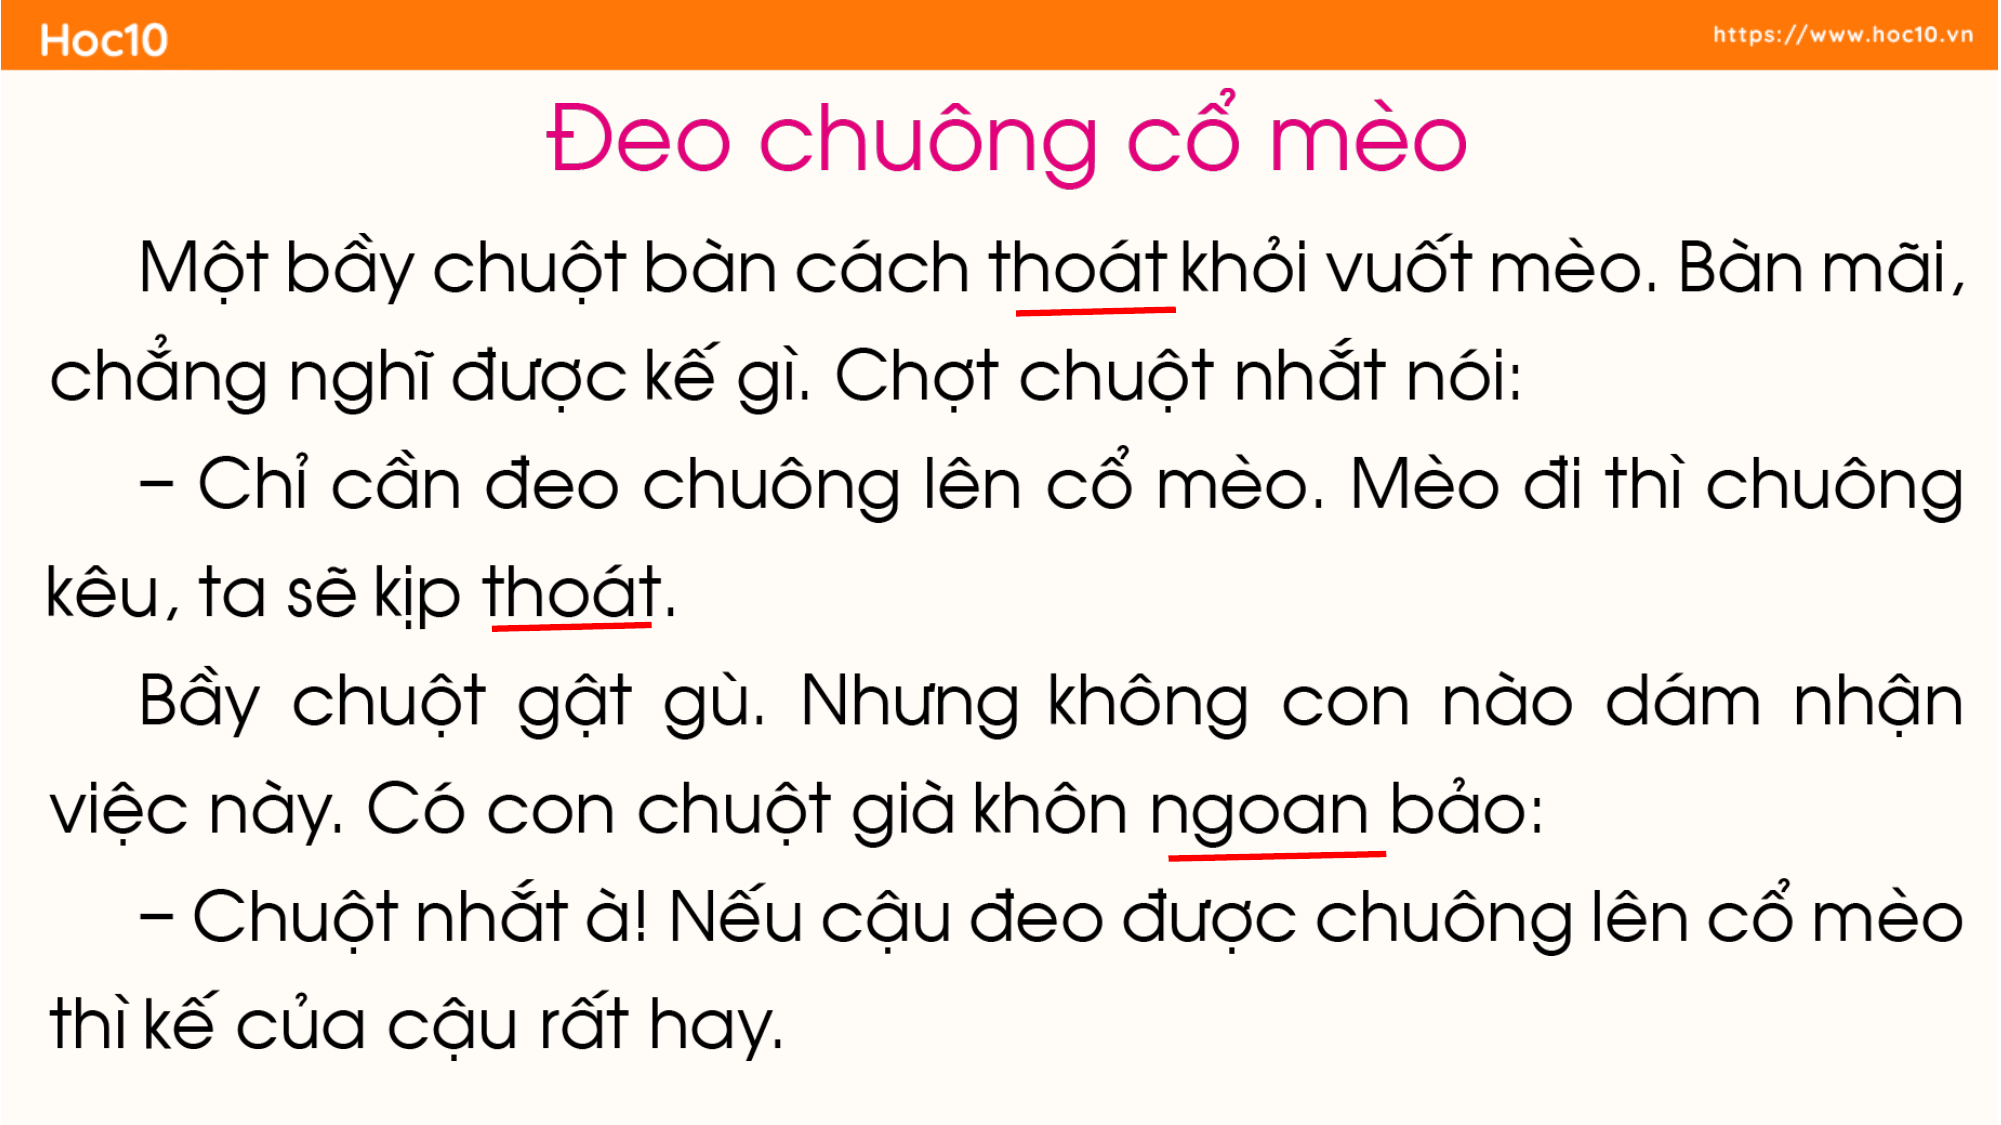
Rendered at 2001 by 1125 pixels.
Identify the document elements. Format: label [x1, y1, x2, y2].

text_box [1168, 853, 1387, 859]
text_box [491, 624, 652, 629]
picture [1, 0, 2000, 1125]
text_box [1015, 309, 1177, 314]
